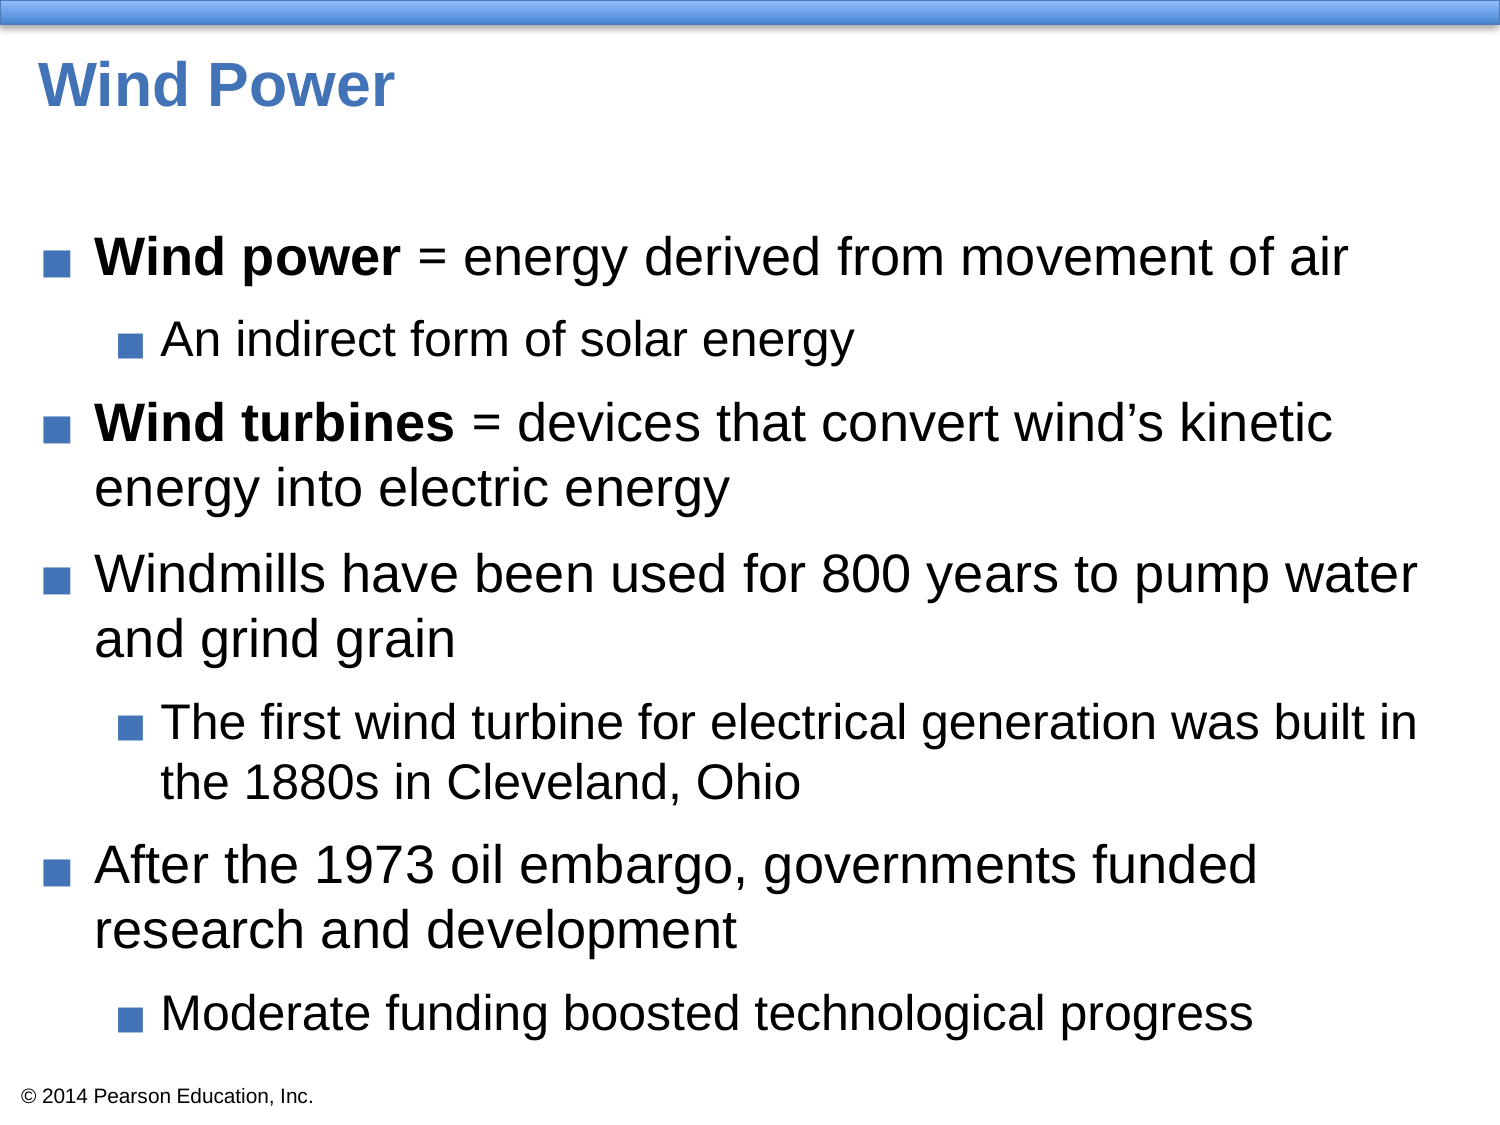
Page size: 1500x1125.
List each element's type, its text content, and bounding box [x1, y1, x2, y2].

title Wind Power [23, 36, 1476, 213]
list Wind power = energy derived from movement of air An indirect form of solar energy Wind turbines = devices that convert wind’s kinetic energy into electric energy Windmills have been used for 800 years to pump water and grind grain The first wind turbine for electrical generation was built in the 1880s in Cleveland, Ohio After the 1973 oil embargo, governments funded research and development Moderate funding boosted technological progress [23, 213, 1476, 1050]
